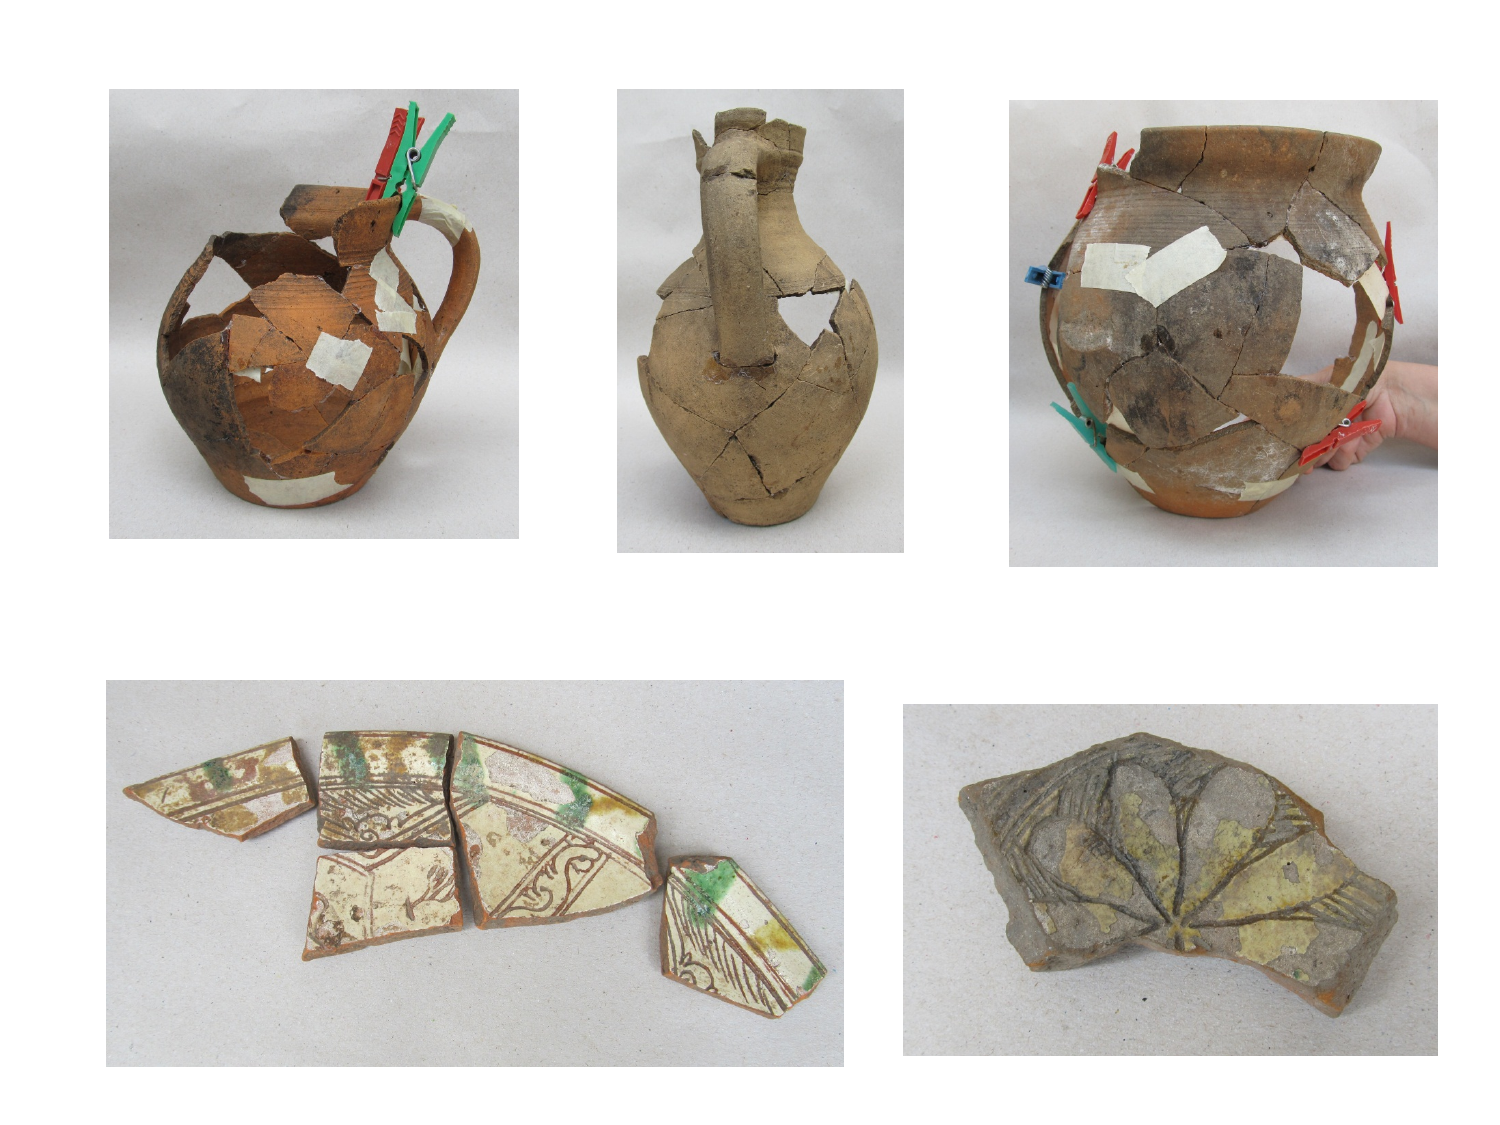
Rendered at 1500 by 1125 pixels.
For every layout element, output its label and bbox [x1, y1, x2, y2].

picture [903, 703, 1439, 1056]
picture [109, 89, 519, 540]
picture [1009, 100, 1439, 567]
picture [616, 89, 904, 553]
picture [106, 680, 845, 1067]
